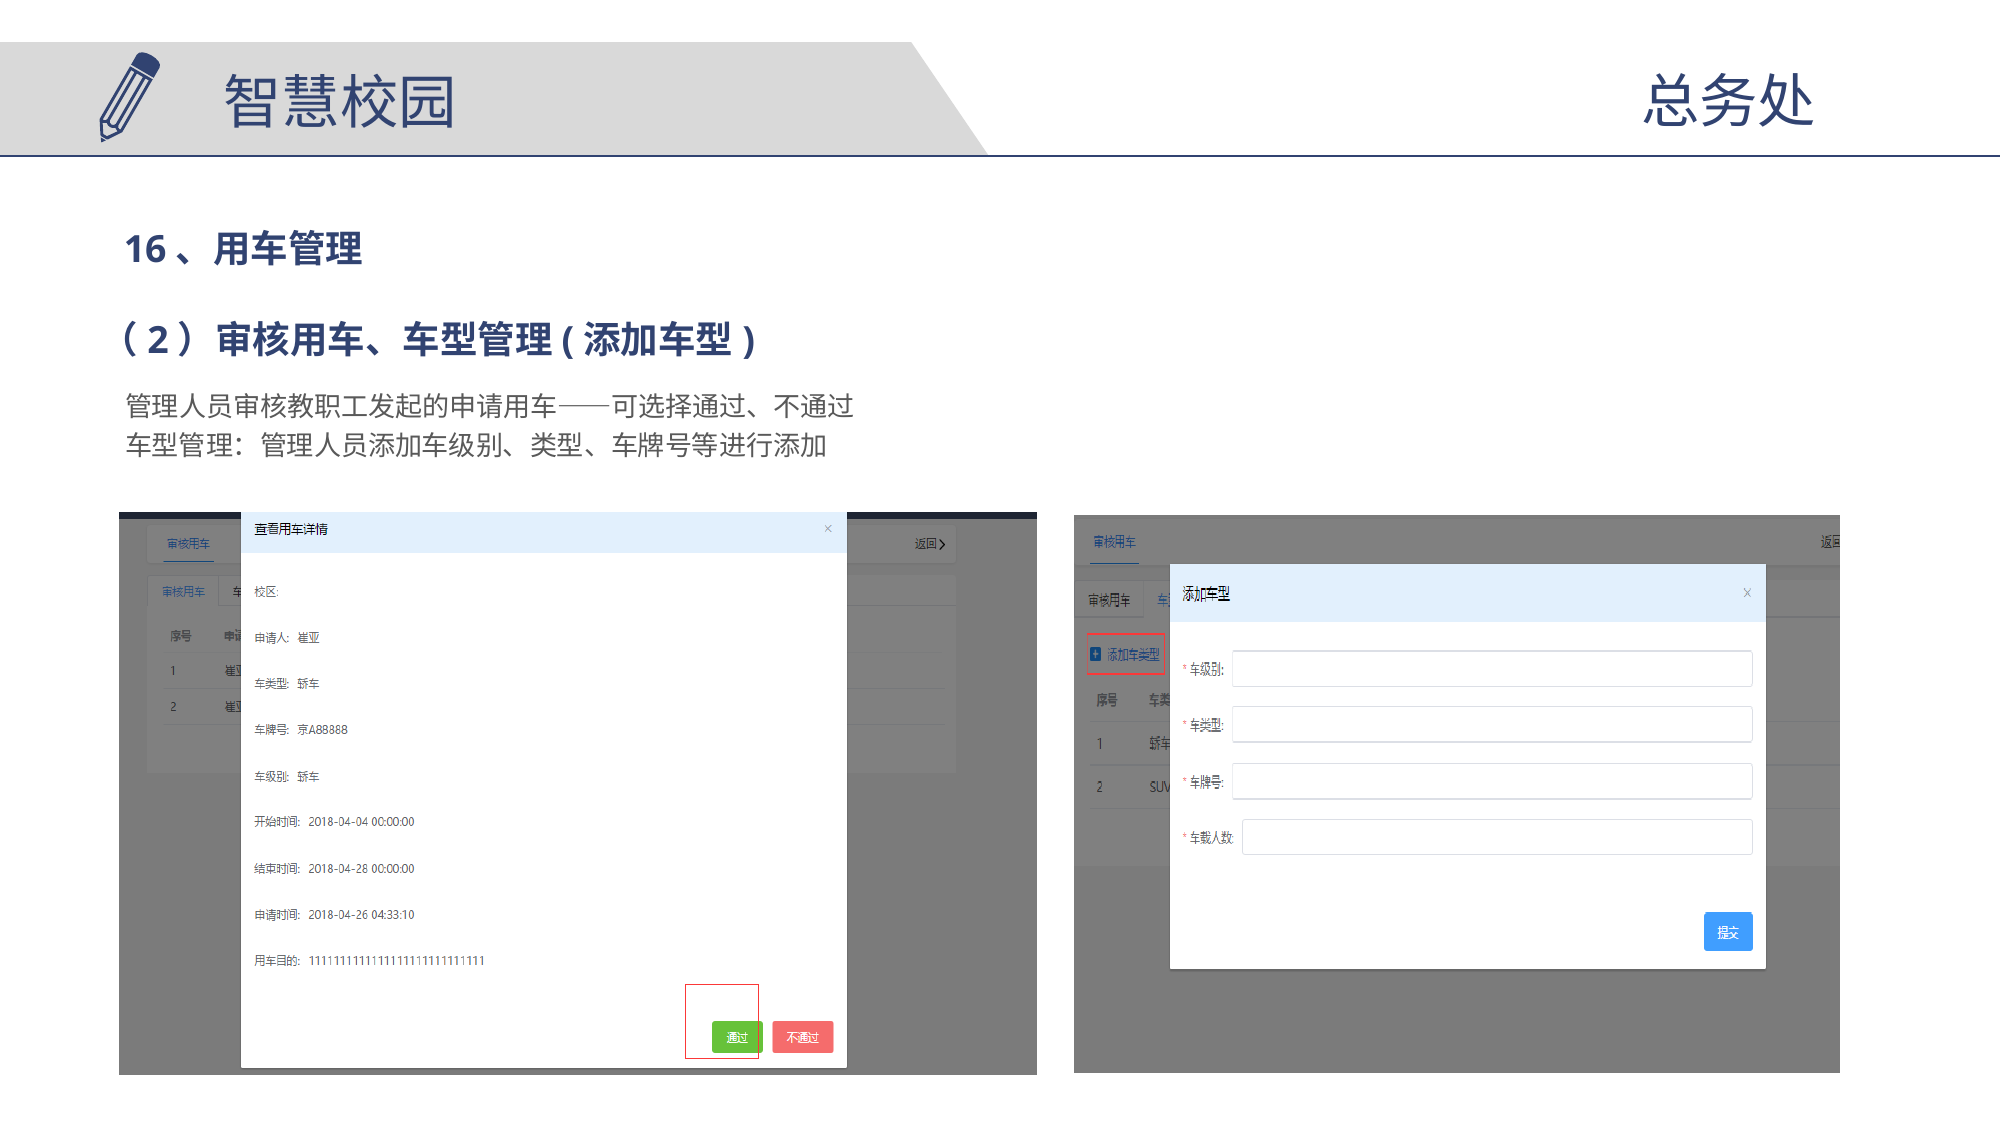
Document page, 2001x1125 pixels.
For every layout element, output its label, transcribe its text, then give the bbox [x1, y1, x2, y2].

text_box 16、用车管理 [123, 224, 1583, 271]
text_box 管理人员审核教职工发起的申请用车——可选择通过、不通过 车型管理：管理人员添加车级别、类型、车牌号等进行添加 [125, 383, 1897, 461]
text_box 智慧校园 [208, 57, 472, 143]
text_box [0, 42, 989, 155]
picture [1074, 515, 1840, 1074]
text_box （2）审核用车、车型管理(添加车型) [100, 316, 1560, 362]
text_box 总务处 [1626, 56, 1831, 142]
picture [119, 512, 1037, 1076]
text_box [99, 46, 164, 143]
